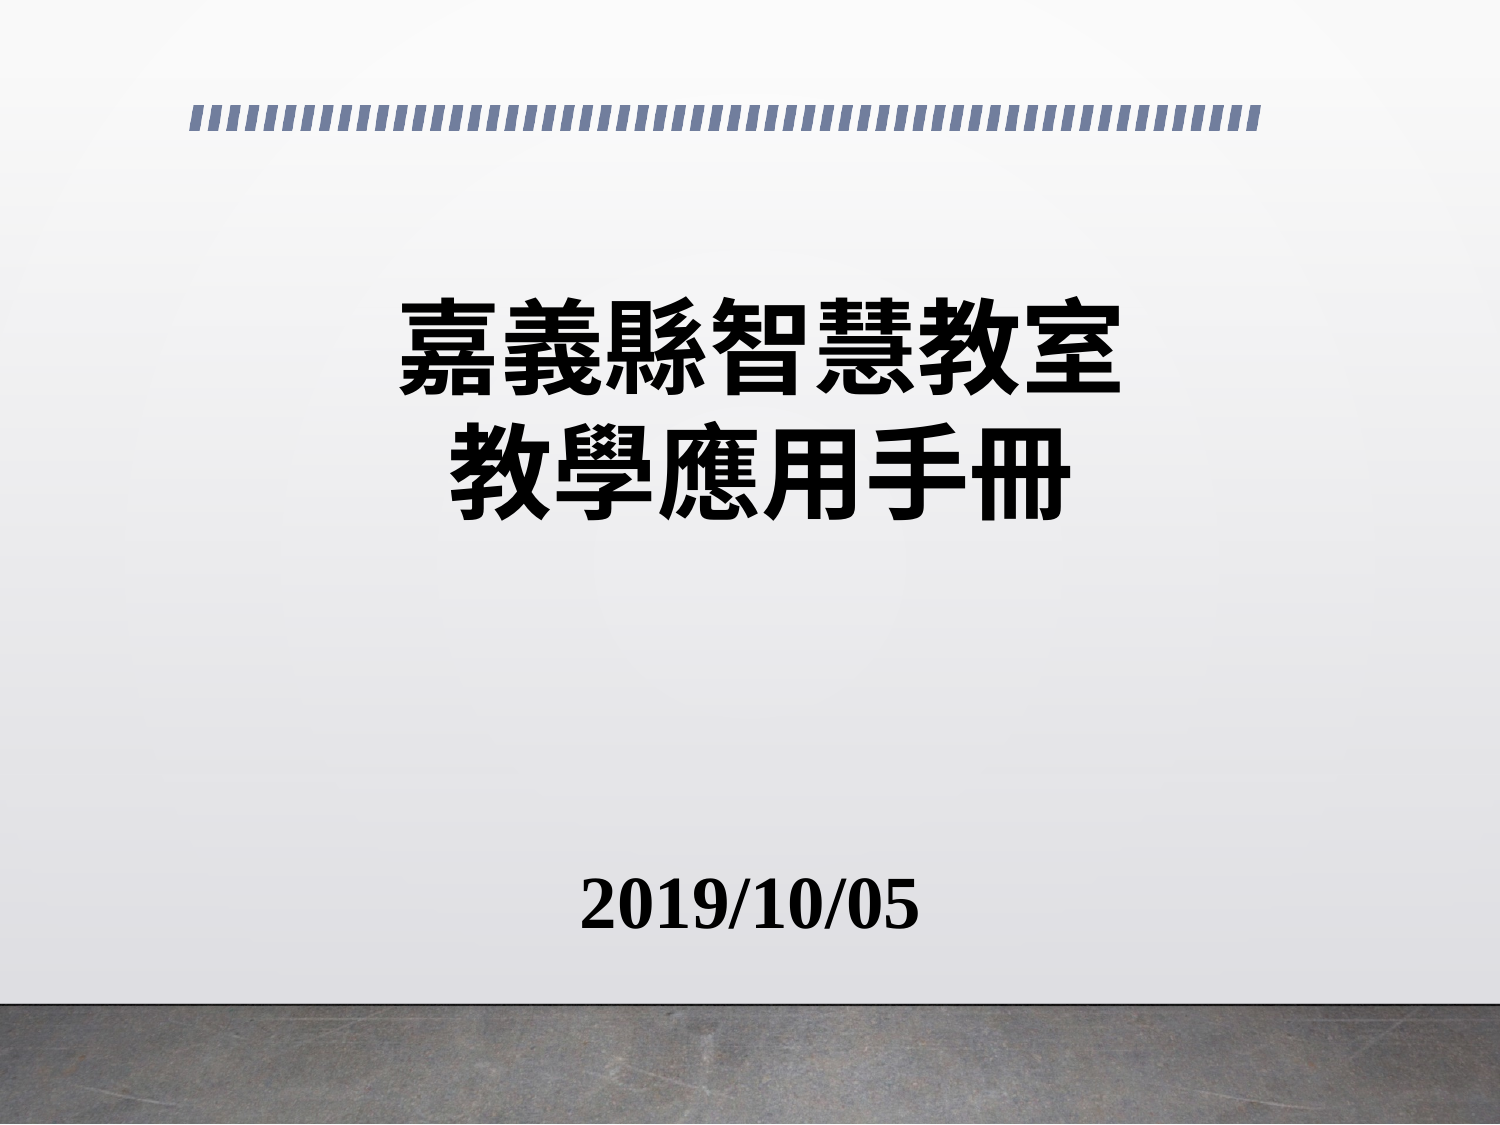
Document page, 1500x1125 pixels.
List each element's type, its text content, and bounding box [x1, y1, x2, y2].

text_box 2019/10/05 [564, 845, 937, 951]
text_box 嘉義縣智慧教室 教學應用手冊 [381, 274, 1142, 540]
picture [0, 1004, 1500, 1124]
